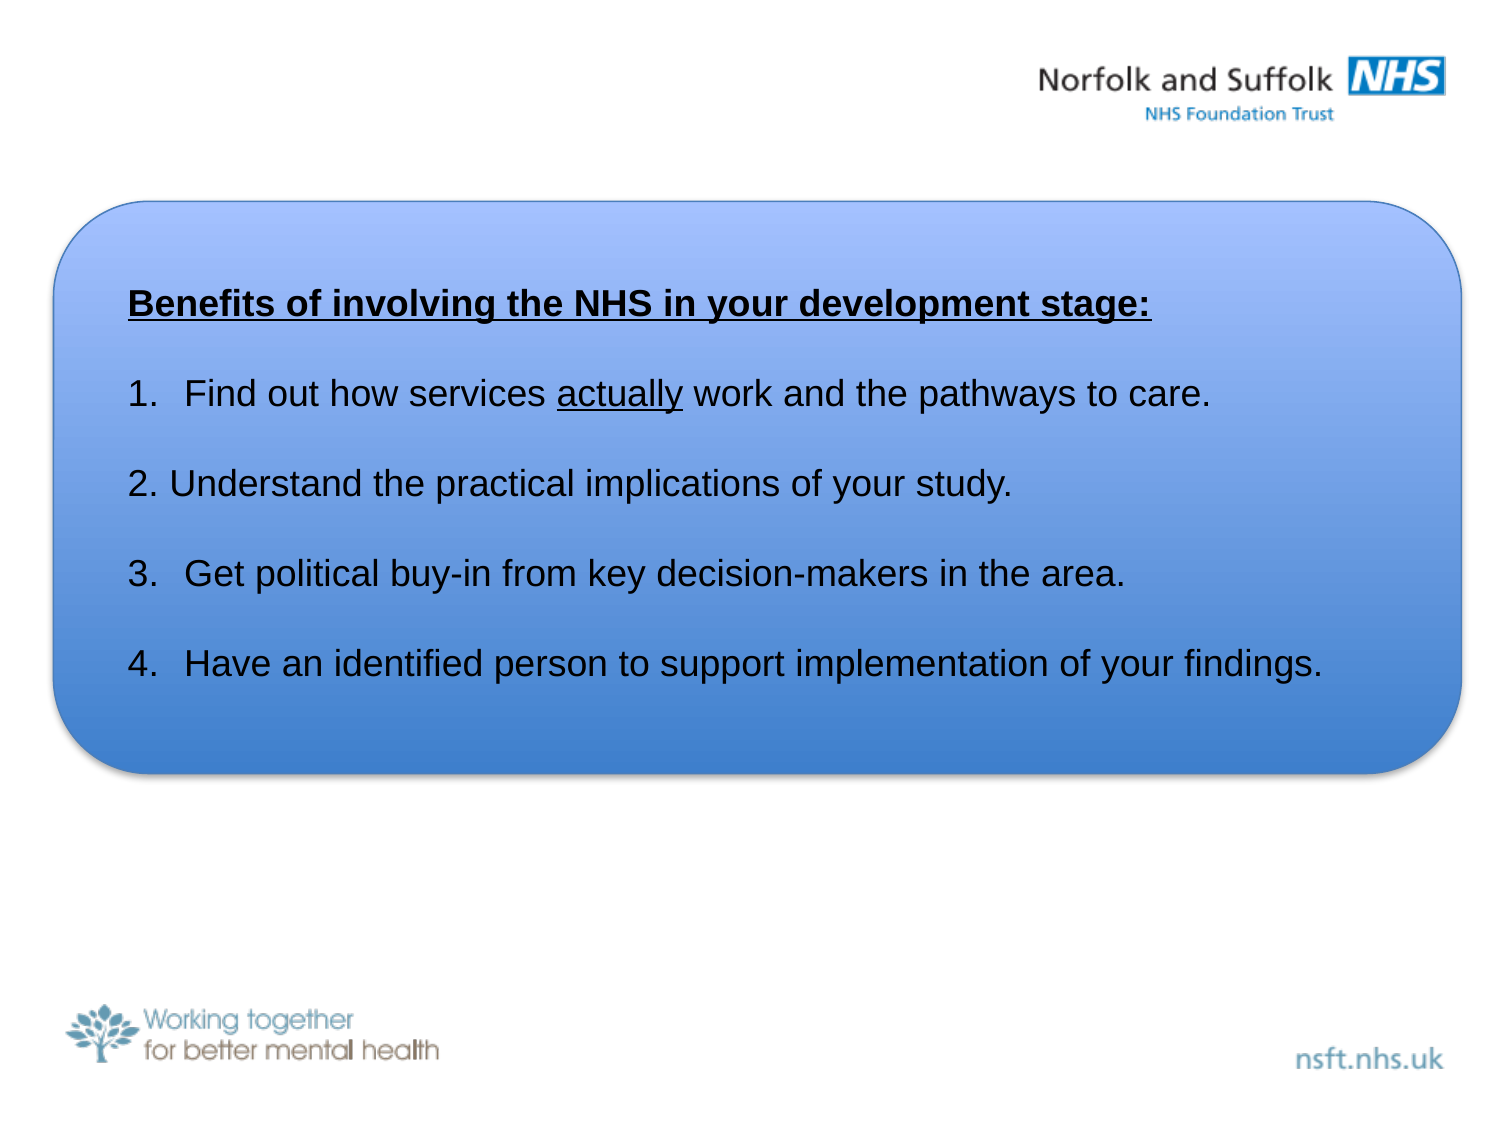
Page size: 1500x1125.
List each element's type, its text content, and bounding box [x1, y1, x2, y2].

text_box Benefits of involving the NHS in your development stage: Find out how services actually work and the pathways to care. 2. Understand the practical implications of your study. Get political buy-in from key decision-makers in the area. Have an identified person to support implementation of your findings. [113, 272, 1350, 692]
text_box [52, 200, 1463, 775]
